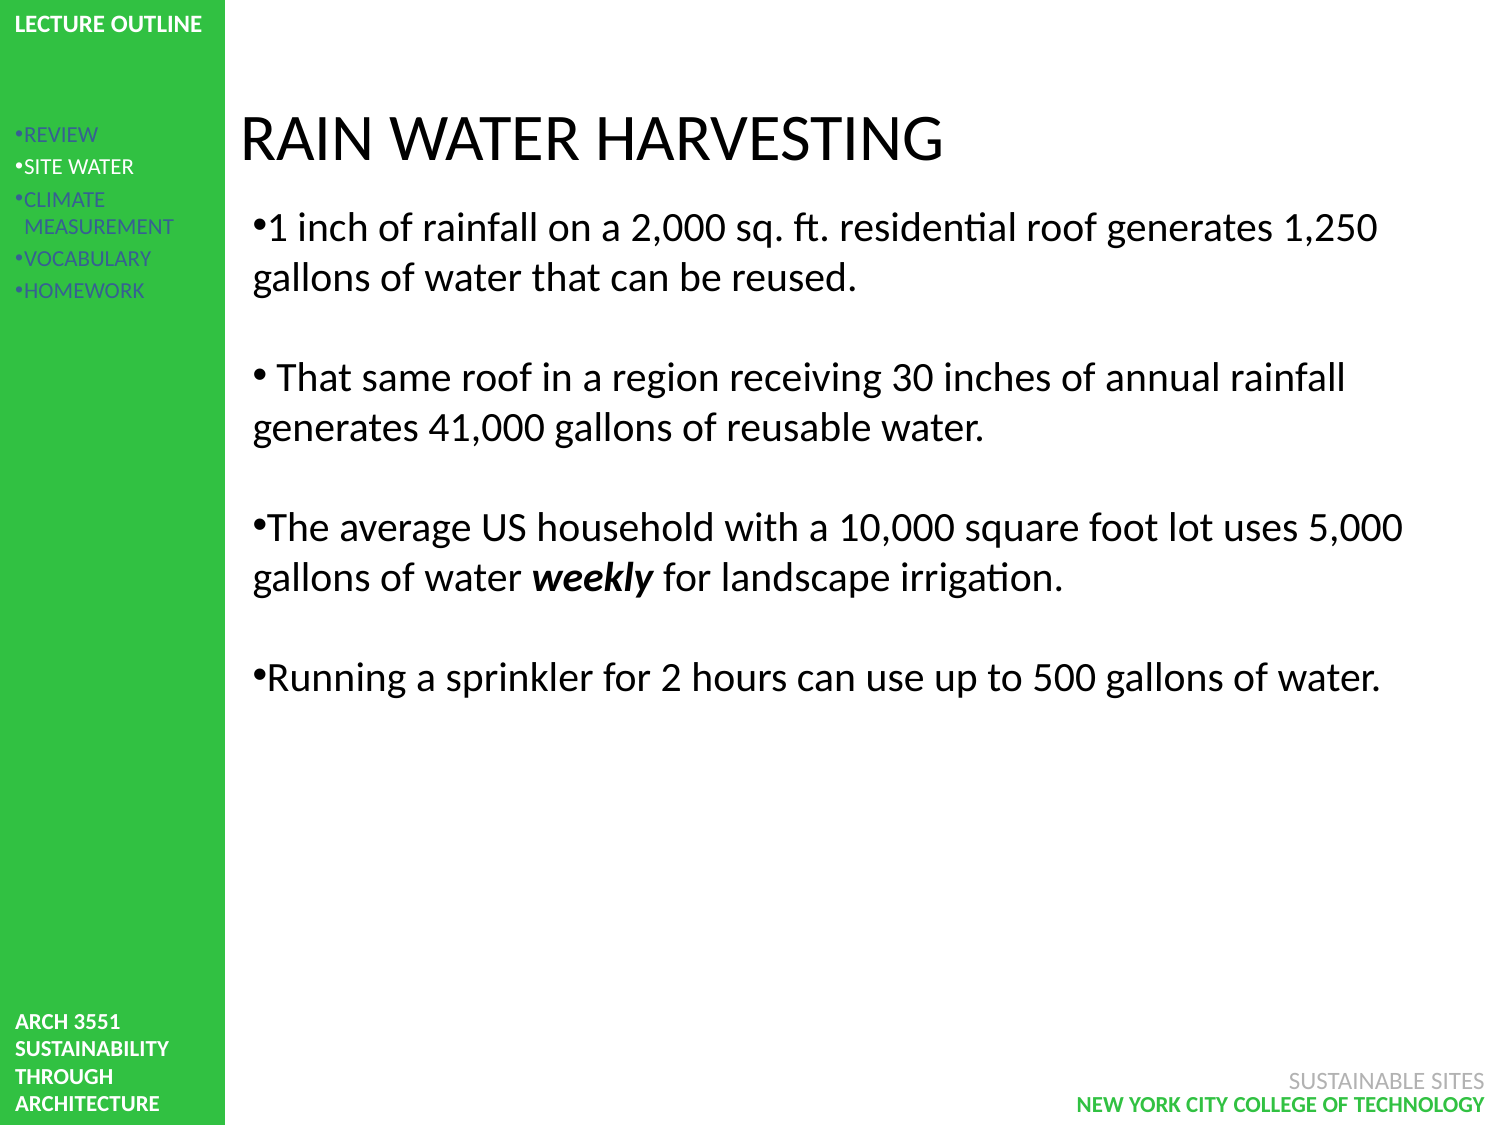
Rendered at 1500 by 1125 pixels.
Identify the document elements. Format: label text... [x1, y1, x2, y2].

list REVIEW SITE WATER CLIMATE MEASUREMENT VOCABULARY HOMEWORK [0, 112, 225, 950]
footer SUSTAINABLE SITES [787, 1050, 1500, 1110]
text_box 1 inch of rainfall on a 2,000 sq. ft. residential roof generates 1,250 gallons of water that can be reused. That same roof in a region receiving 30 inches of annual rainfall generates 41,000 gallons of reusable water. The average US household with a 10,000 square foot lot uses 5,000 gallons of water weekly for landscape irrigation. Running a sprinkler for 2 hours can use up to 500 gallons of water. [237, 192, 1450, 708]
title RAIN WATER HARVESTING [225, 75, 1425, 193]
